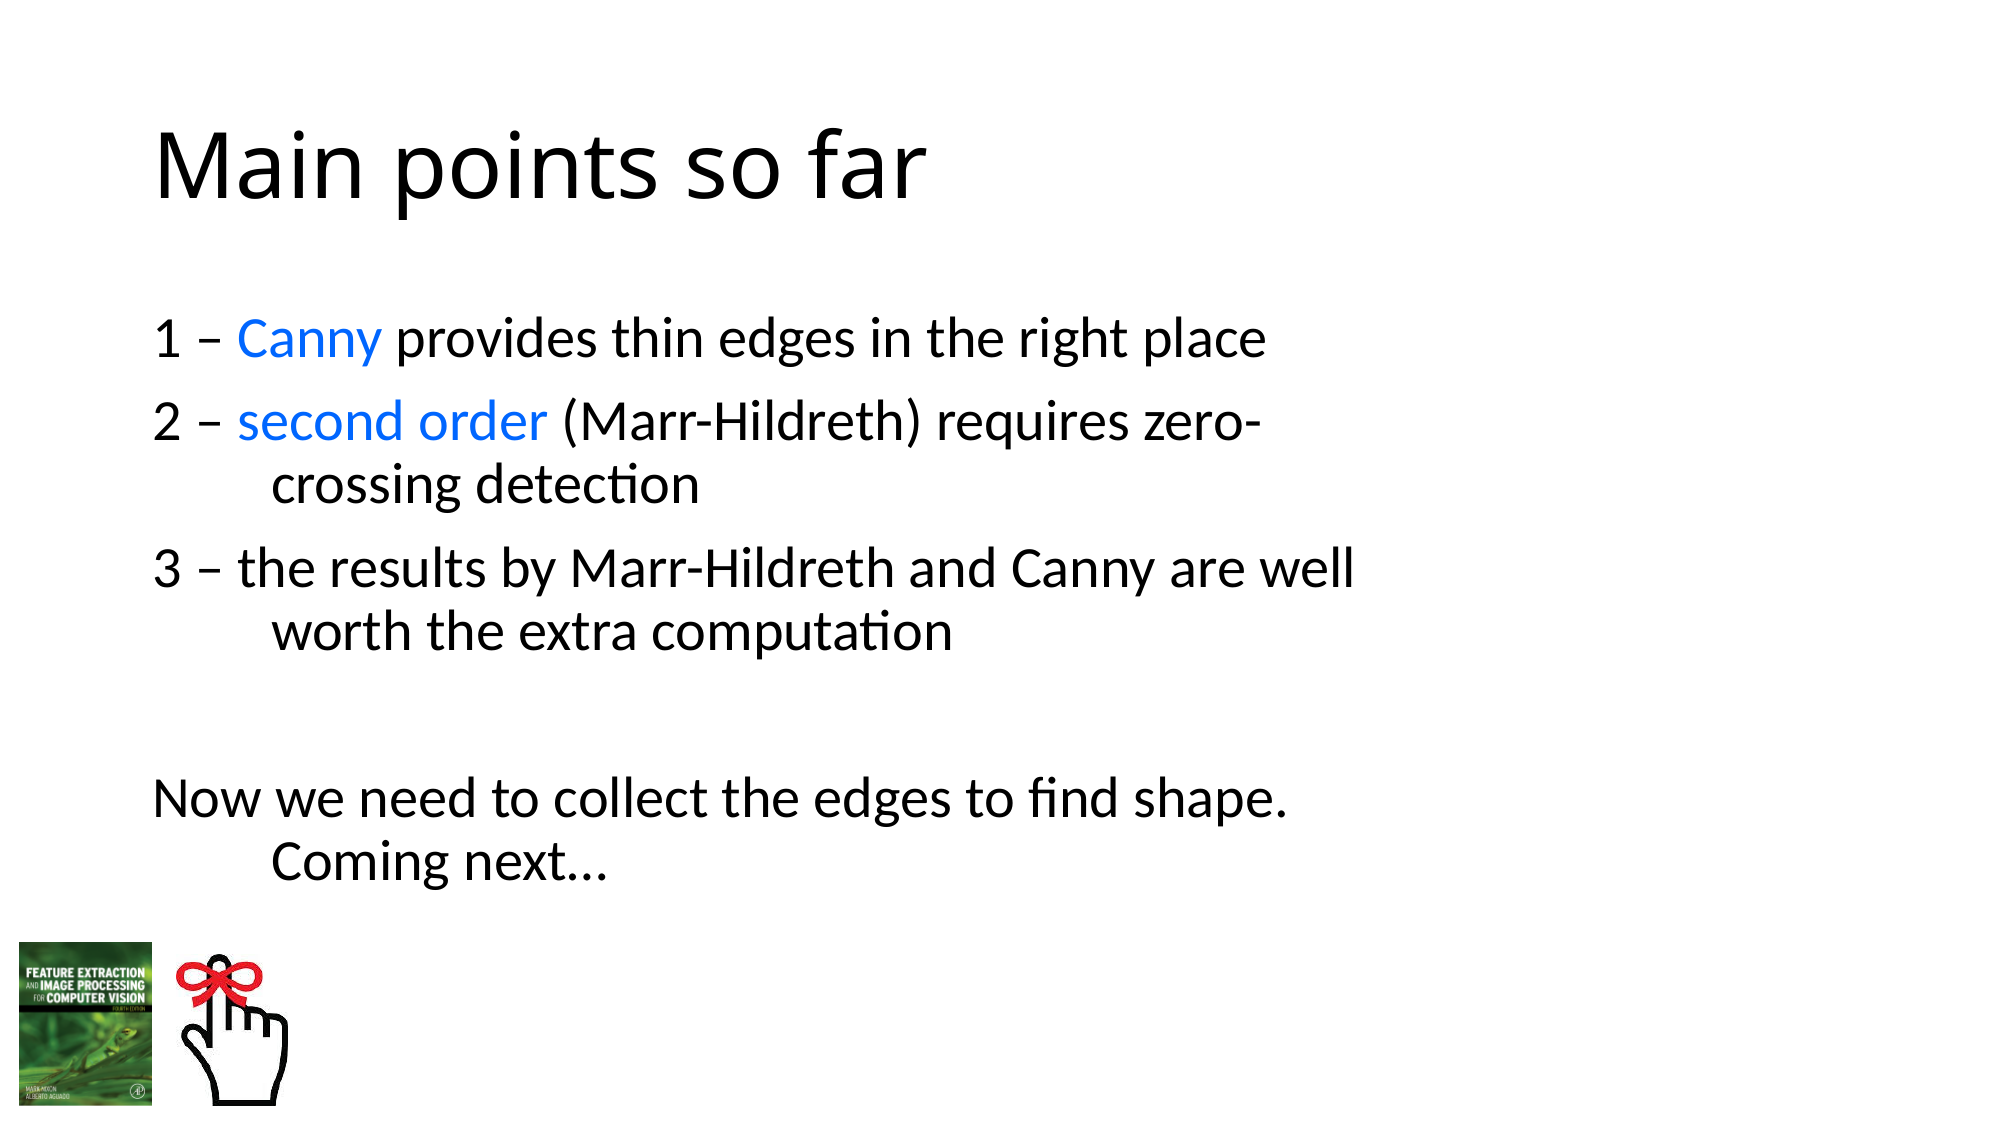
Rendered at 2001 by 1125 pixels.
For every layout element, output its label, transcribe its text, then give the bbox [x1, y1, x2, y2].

list 1 – Canny provides thin edges in the right place 2 – second order (Marr-Hildreth) requires zero-crossing detection 3 – the results by Marr-Hildreth and Canny are well worth the extra computation Now we need to collect the edges to find shape. Coming next… [137, 299, 1416, 1014]
picture [19, 942, 152, 1106]
picture [176, 954, 288, 1106]
title Main points so far [137, 59, 1863, 278]
